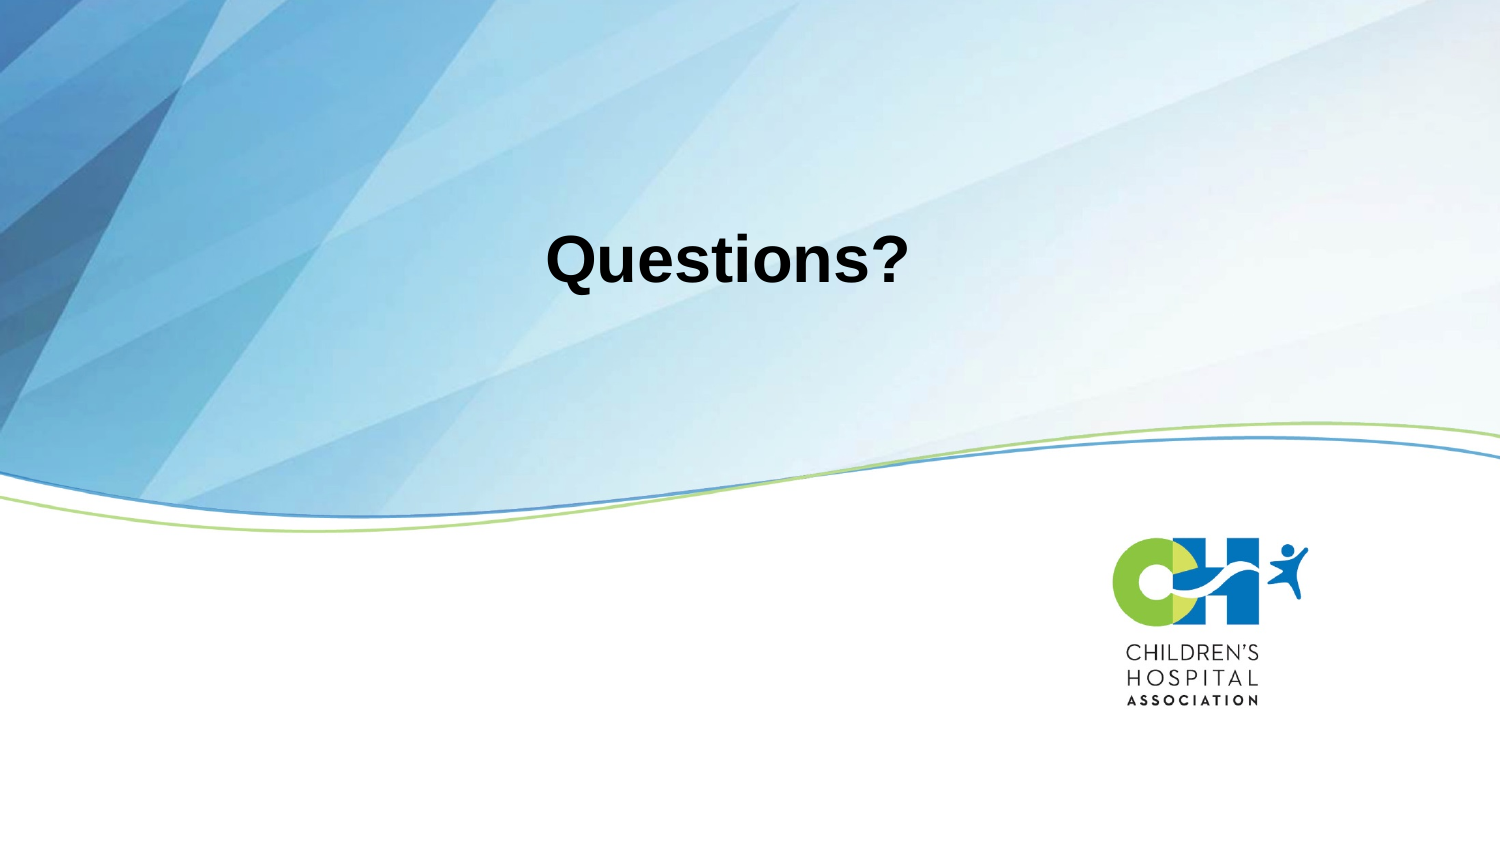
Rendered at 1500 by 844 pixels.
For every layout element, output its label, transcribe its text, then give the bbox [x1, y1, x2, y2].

picture [0, 0, 1500, 844]
title Questions? [525, 214, 932, 296]
